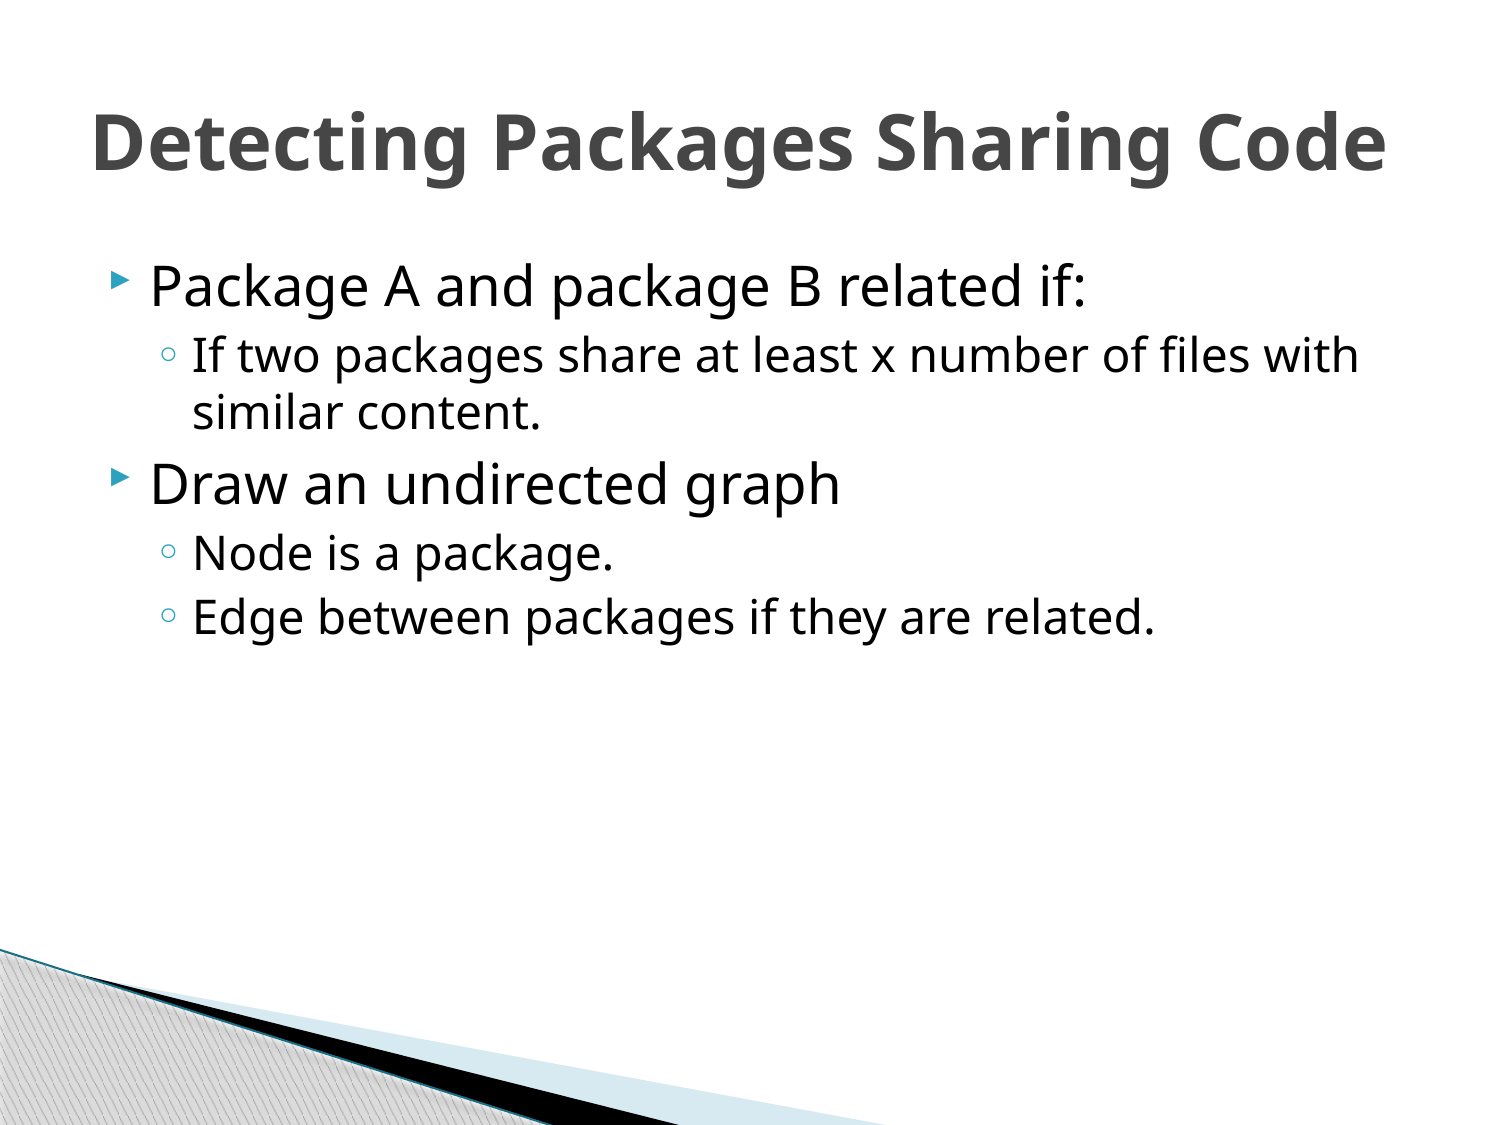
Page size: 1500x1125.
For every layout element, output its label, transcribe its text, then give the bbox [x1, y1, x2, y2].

title Detecting Packages Sharing Code [75, 45, 1425, 233]
list Package A and package B related if: If two packages share at least x number of files with similar content. Draw an undirected graph Node is a package. Edge between packages if they are related. [74, 242, 1426, 986]
